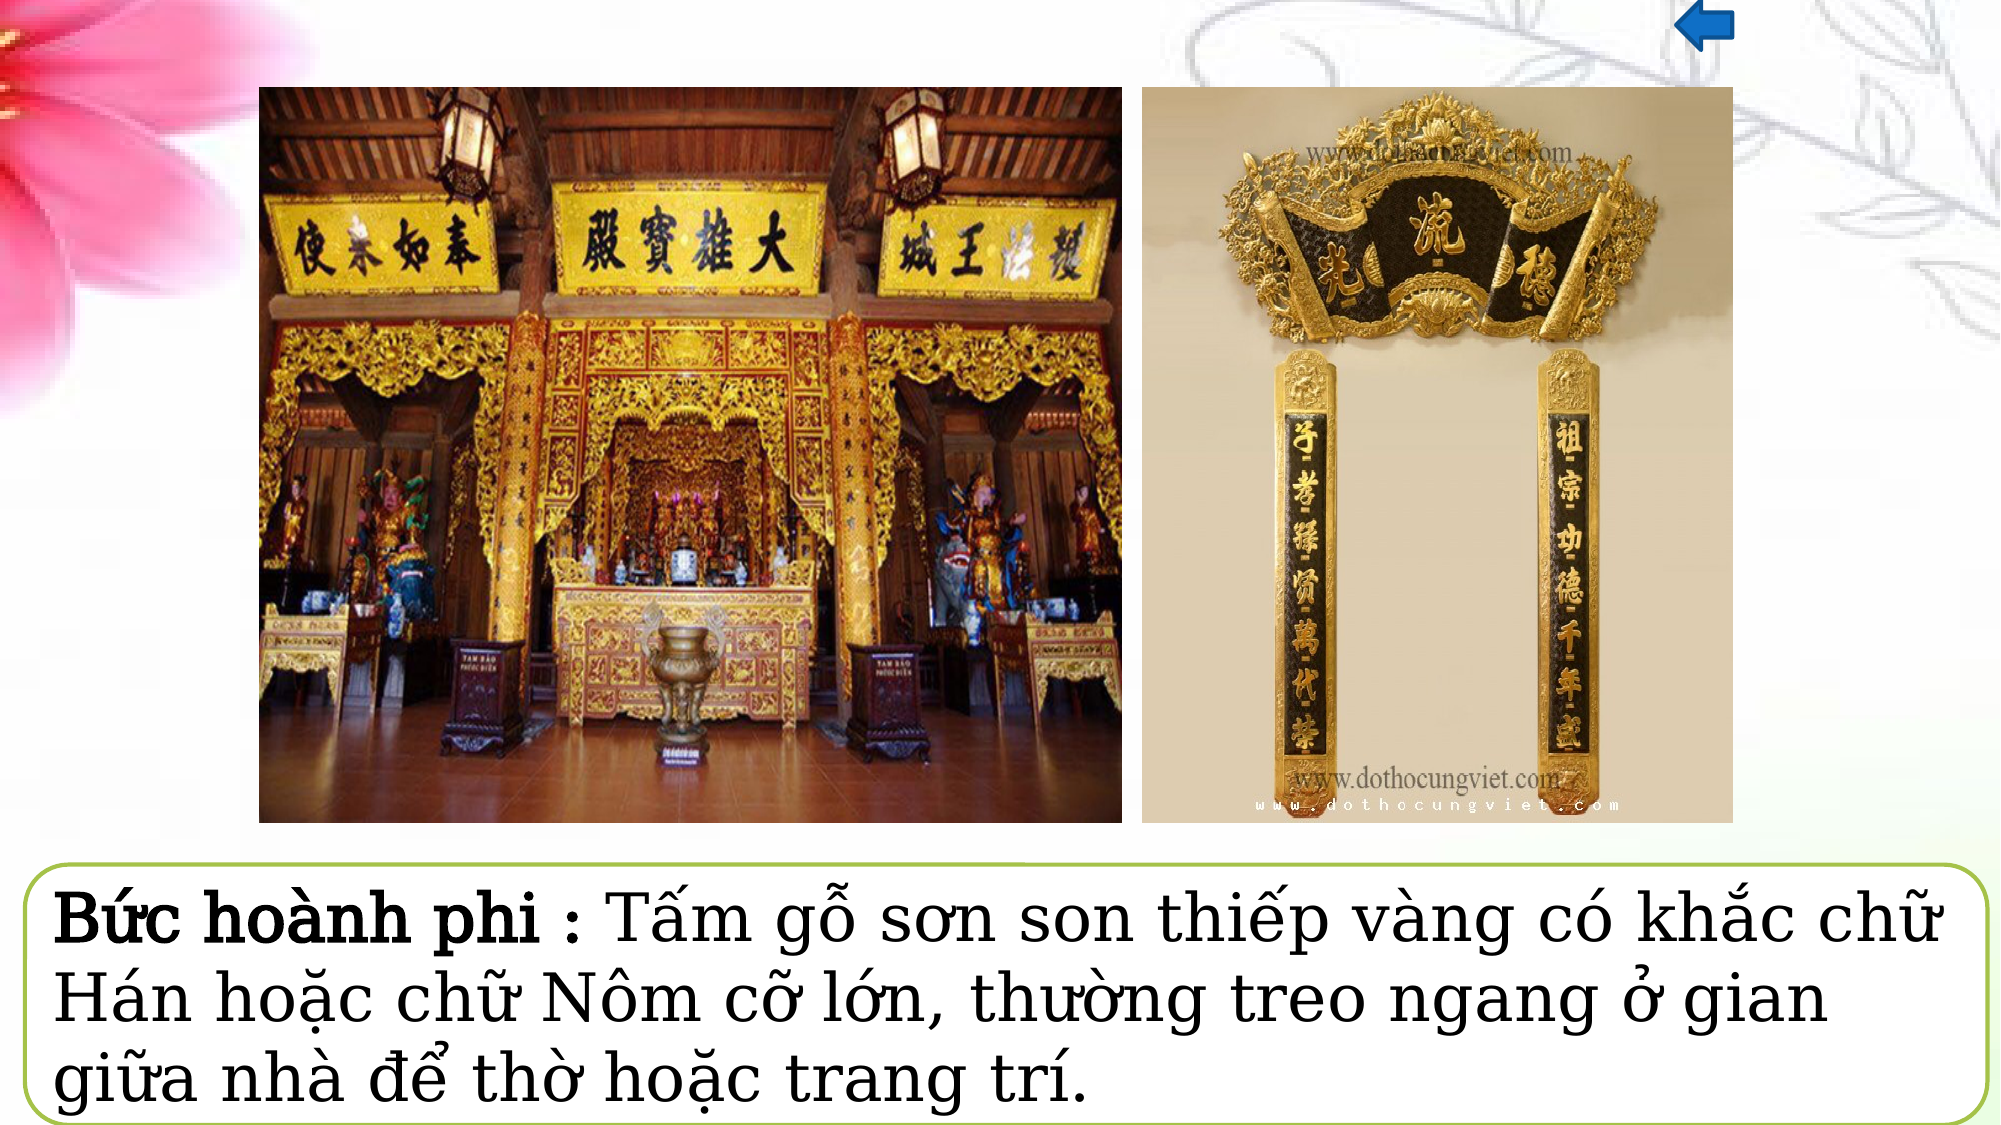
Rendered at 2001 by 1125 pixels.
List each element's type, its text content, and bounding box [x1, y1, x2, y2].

text_box [1674, 0, 1735, 52]
text_box Bức hoành phi : Tấm gỗ sơn son thiếp vàng có khắc chữ Hán hoặc chữ Nôm cỡ lớn, thường treo ngang ở gian giữa nhà để thờ hoặc trang trí. [22, 862, 1990, 1125]
picture [0, 0, 2001, 1125]
